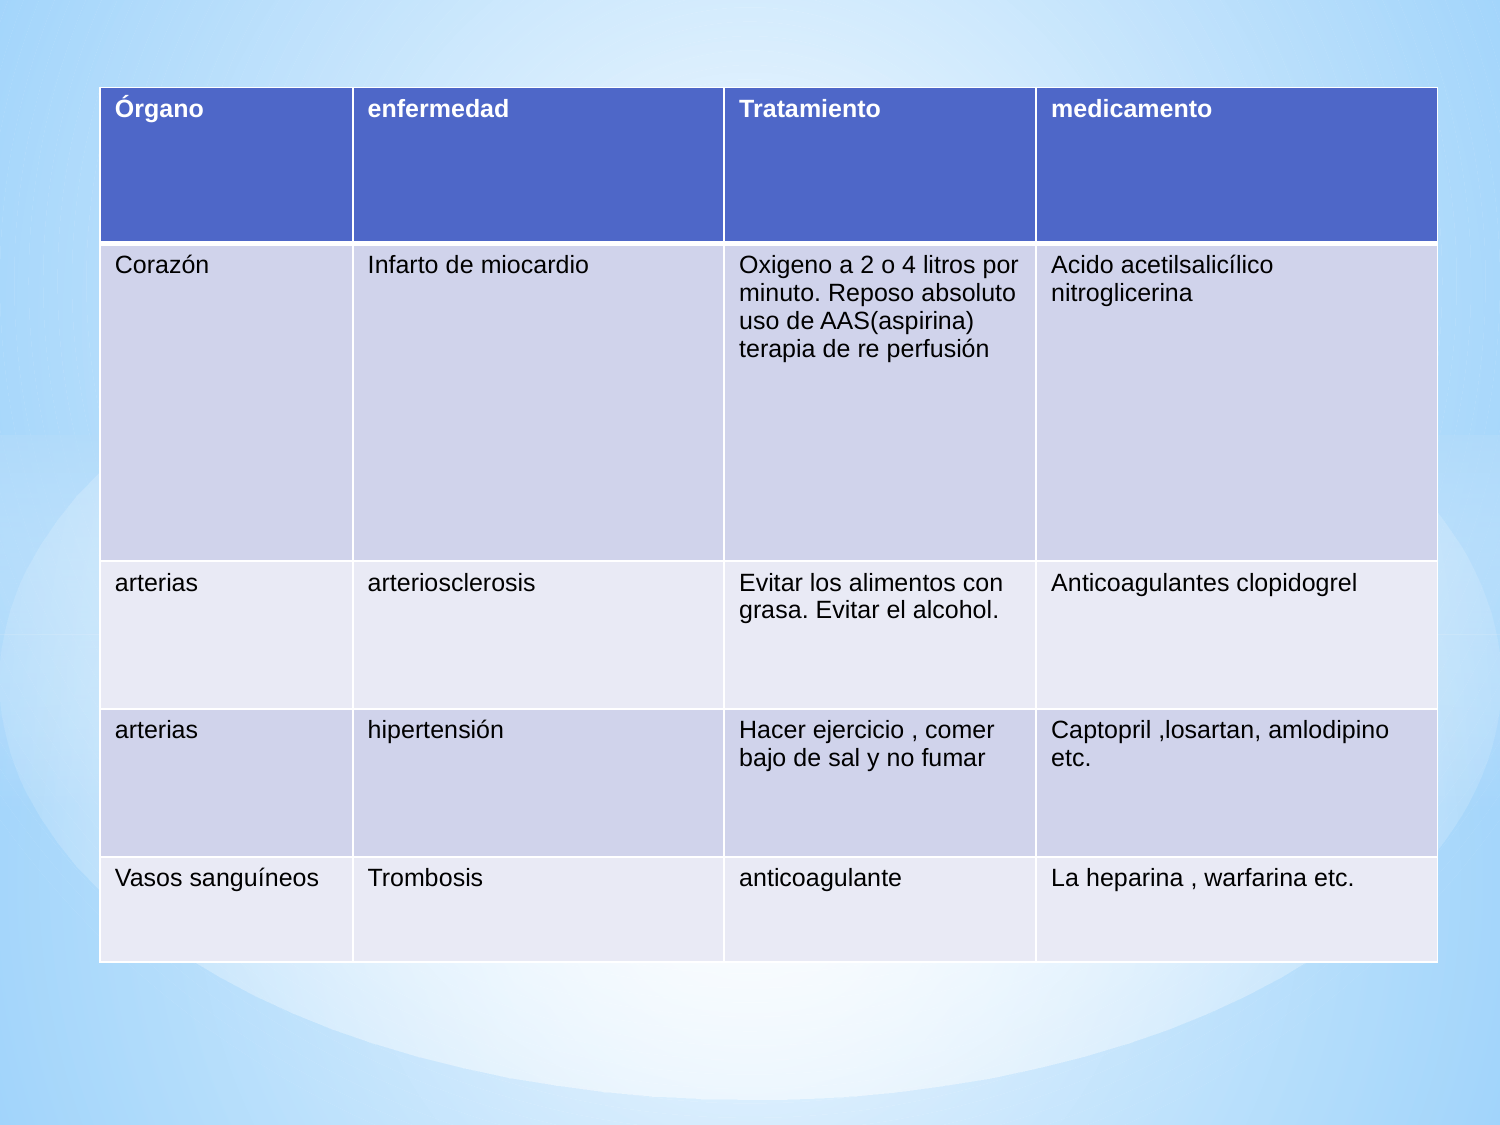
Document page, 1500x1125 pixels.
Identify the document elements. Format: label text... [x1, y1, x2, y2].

table_cell arterias [101, 562, 352, 708]
table_cell La heparina , warfarina etc. [1037, 858, 1437, 961]
table_cell Infarto de miocardio [354, 246, 723, 560]
table_cell Captopril ,losartan, amlodipino etc. [1037, 710, 1437, 856]
table_cell Trombosis [354, 858, 723, 961]
table_cell anticoagulante [725, 858, 1035, 961]
table_cell Corazón [101, 246, 352, 560]
table_cell arterias [101, 710, 352, 856]
table_cell Acido acetilsalicílico nitroglicerina [1037, 246, 1437, 560]
table_cell Hacer ejercicio , comer bajo de sal y no fumar [725, 710, 1035, 856]
table_cell Evitar los alimentos con grasa. Evitar el alcohol. [725, 562, 1035, 708]
table_cell hipertensión [354, 710, 723, 856]
table_header Órgano [101, 88, 352, 241]
table_header enfermedad [354, 88, 723, 241]
table_header medicamento [1037, 88, 1437, 241]
table_cell arteriosclerosis [354, 562, 723, 708]
table_cell Anticoagulantes clopidogrel [1037, 562, 1437, 708]
table_cell Oxigeno a 2 o 4 litros por minuto. Reposo absoluto uso de AAS(aspirina) terapia de re perfusión [725, 246, 1035, 560]
table_cell Vasos sanguíneos [101, 858, 352, 961]
table_header Tratamiento [725, 88, 1035, 241]
